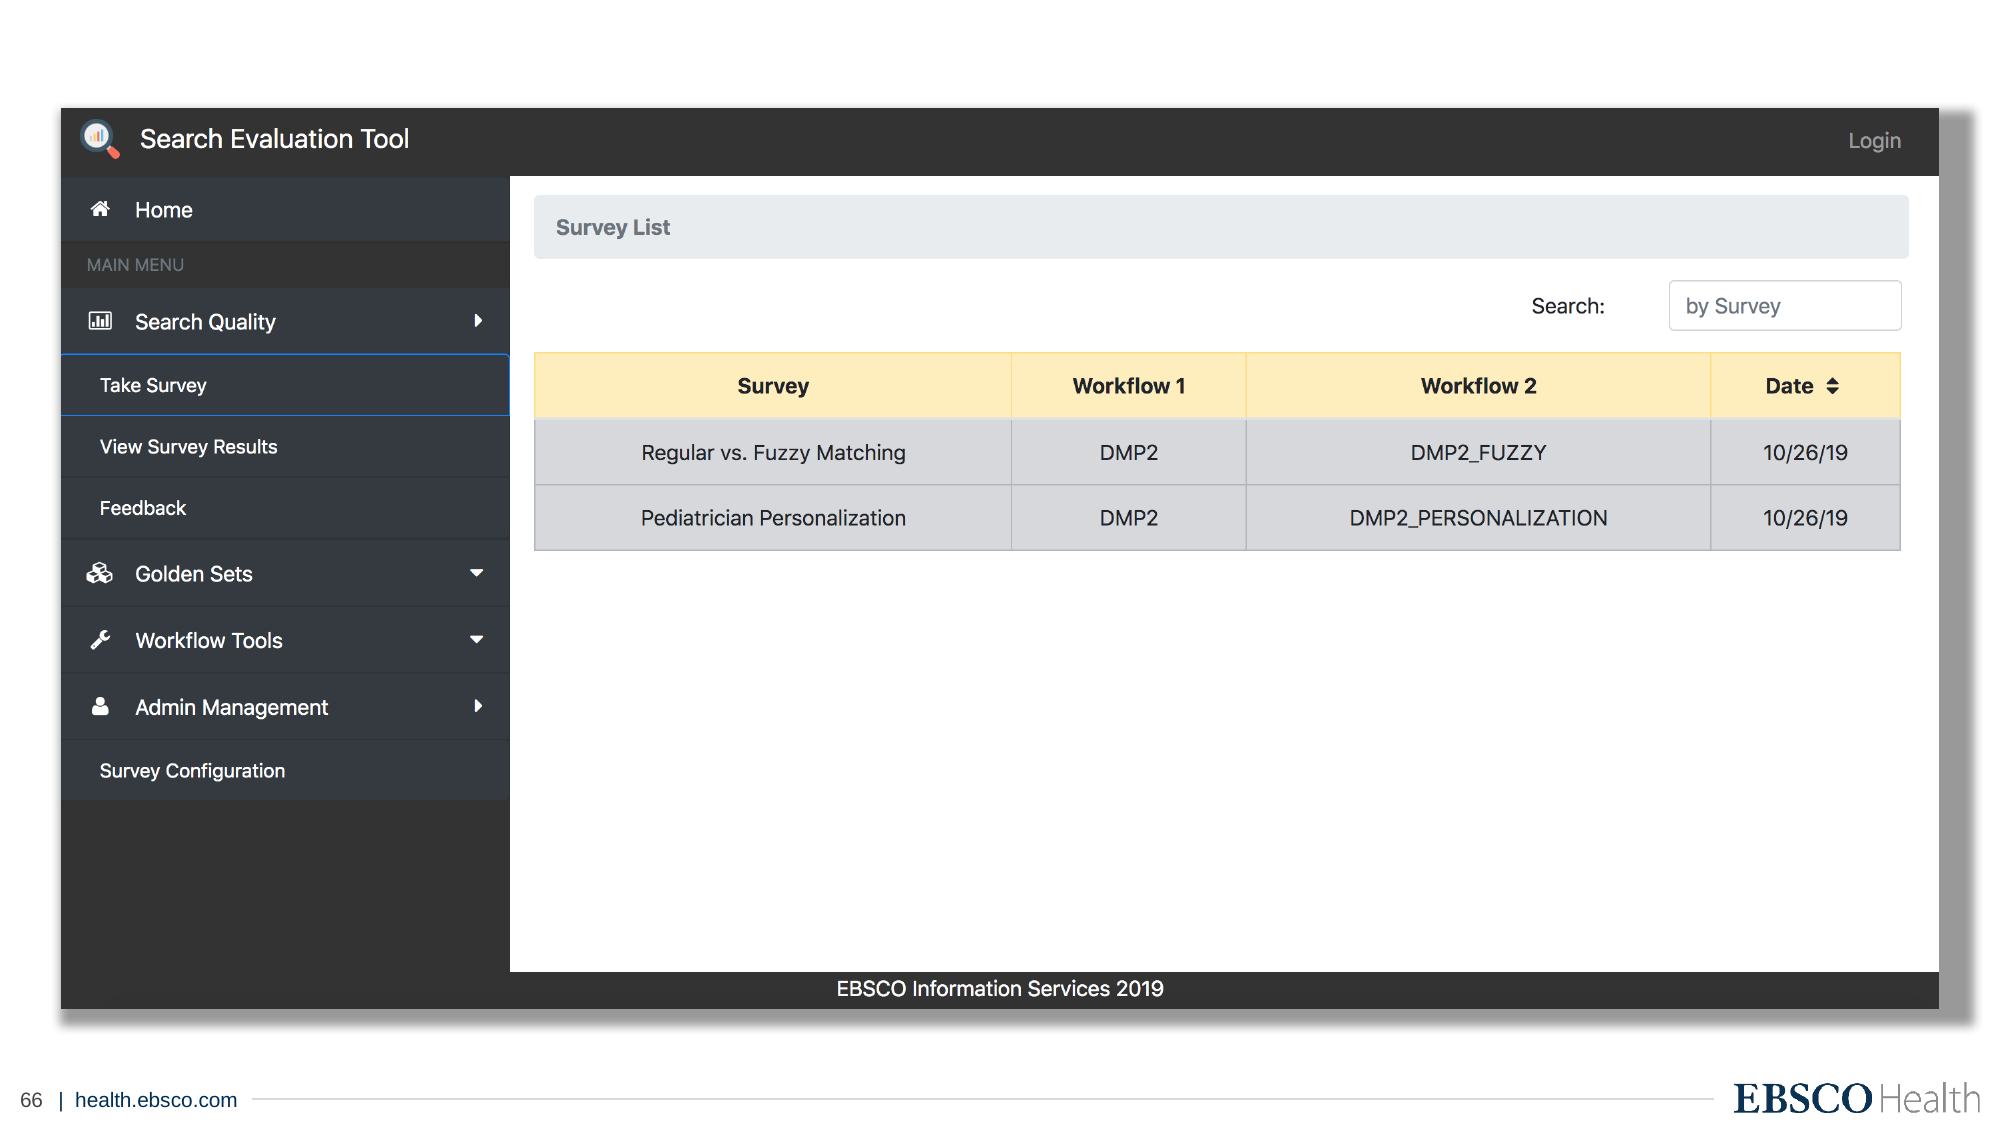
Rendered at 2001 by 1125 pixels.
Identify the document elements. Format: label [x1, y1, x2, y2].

picture [61, 108, 1939, 1009]
picture [1734, 1082, 1980, 1113]
